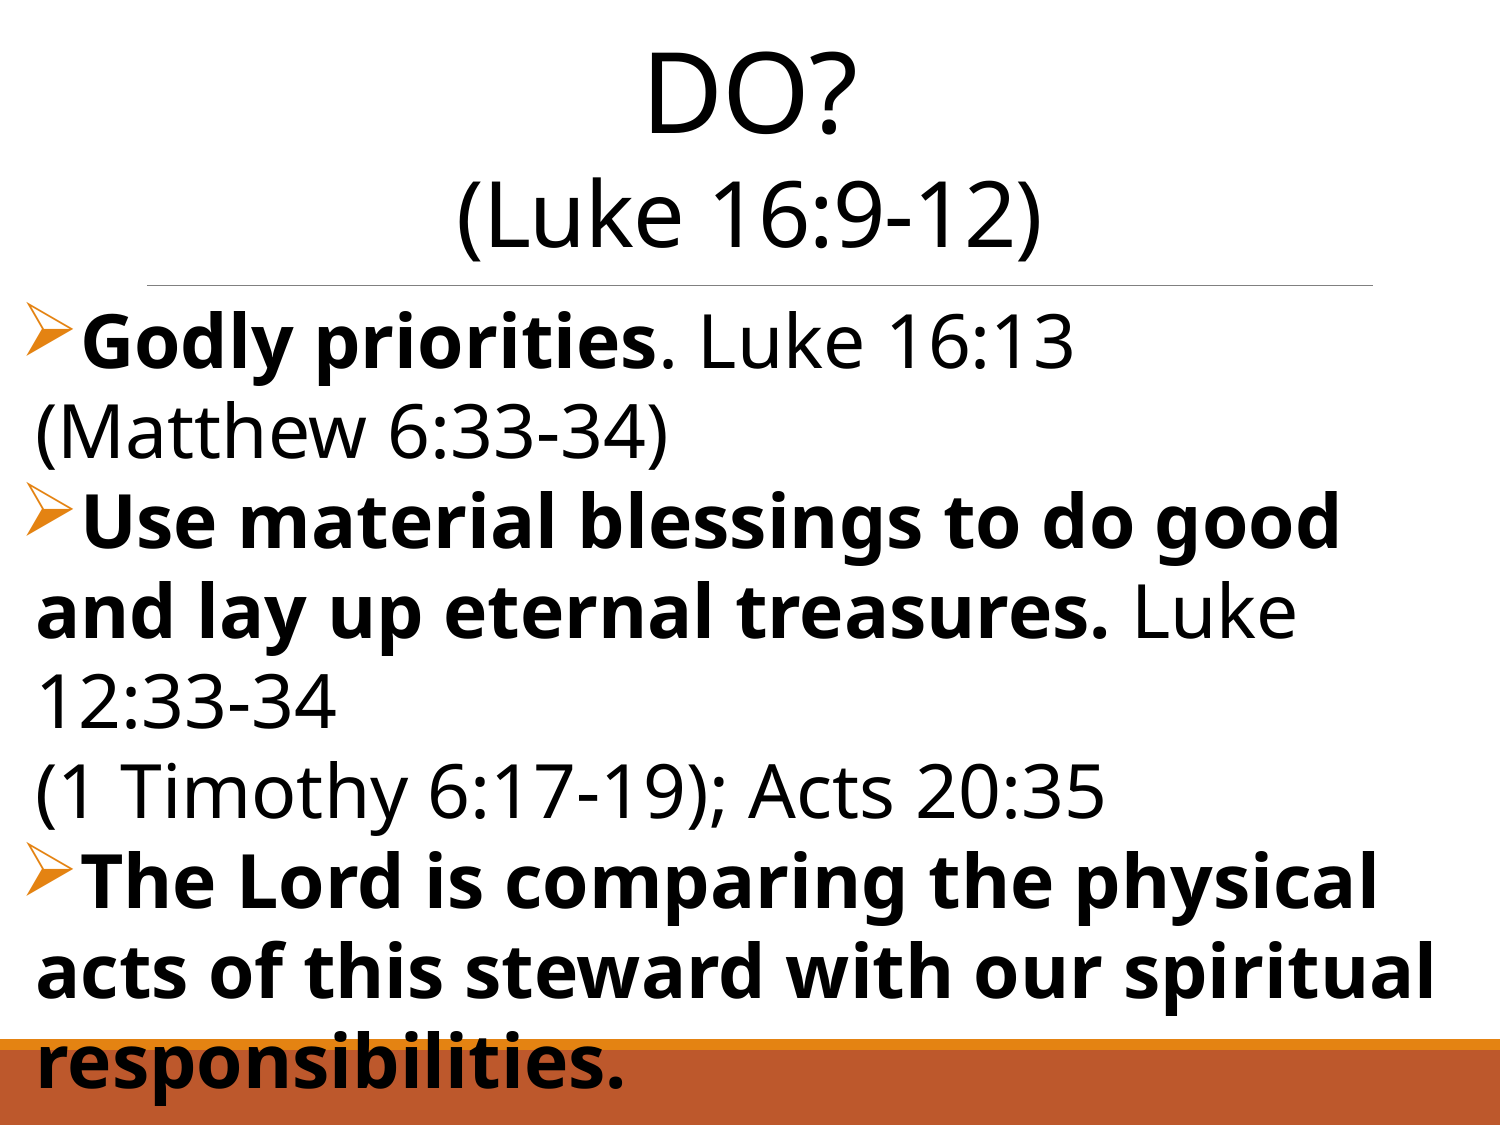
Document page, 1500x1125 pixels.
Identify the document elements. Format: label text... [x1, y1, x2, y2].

title What Should We Do? (Luke 16:9-12) [195, 0, 1305, 274]
list Godly priorities. Luke 16:13 (Matthew 6:33-34) Use material blessings to do good and lay up eternal treasures. Luke 12:33-34 (1 Timothy 6:17-19); Acts 20:35 The Lord is comparing the physical acts of this steward with our spiritual responsibilities. [20, 286, 1479, 1112]
